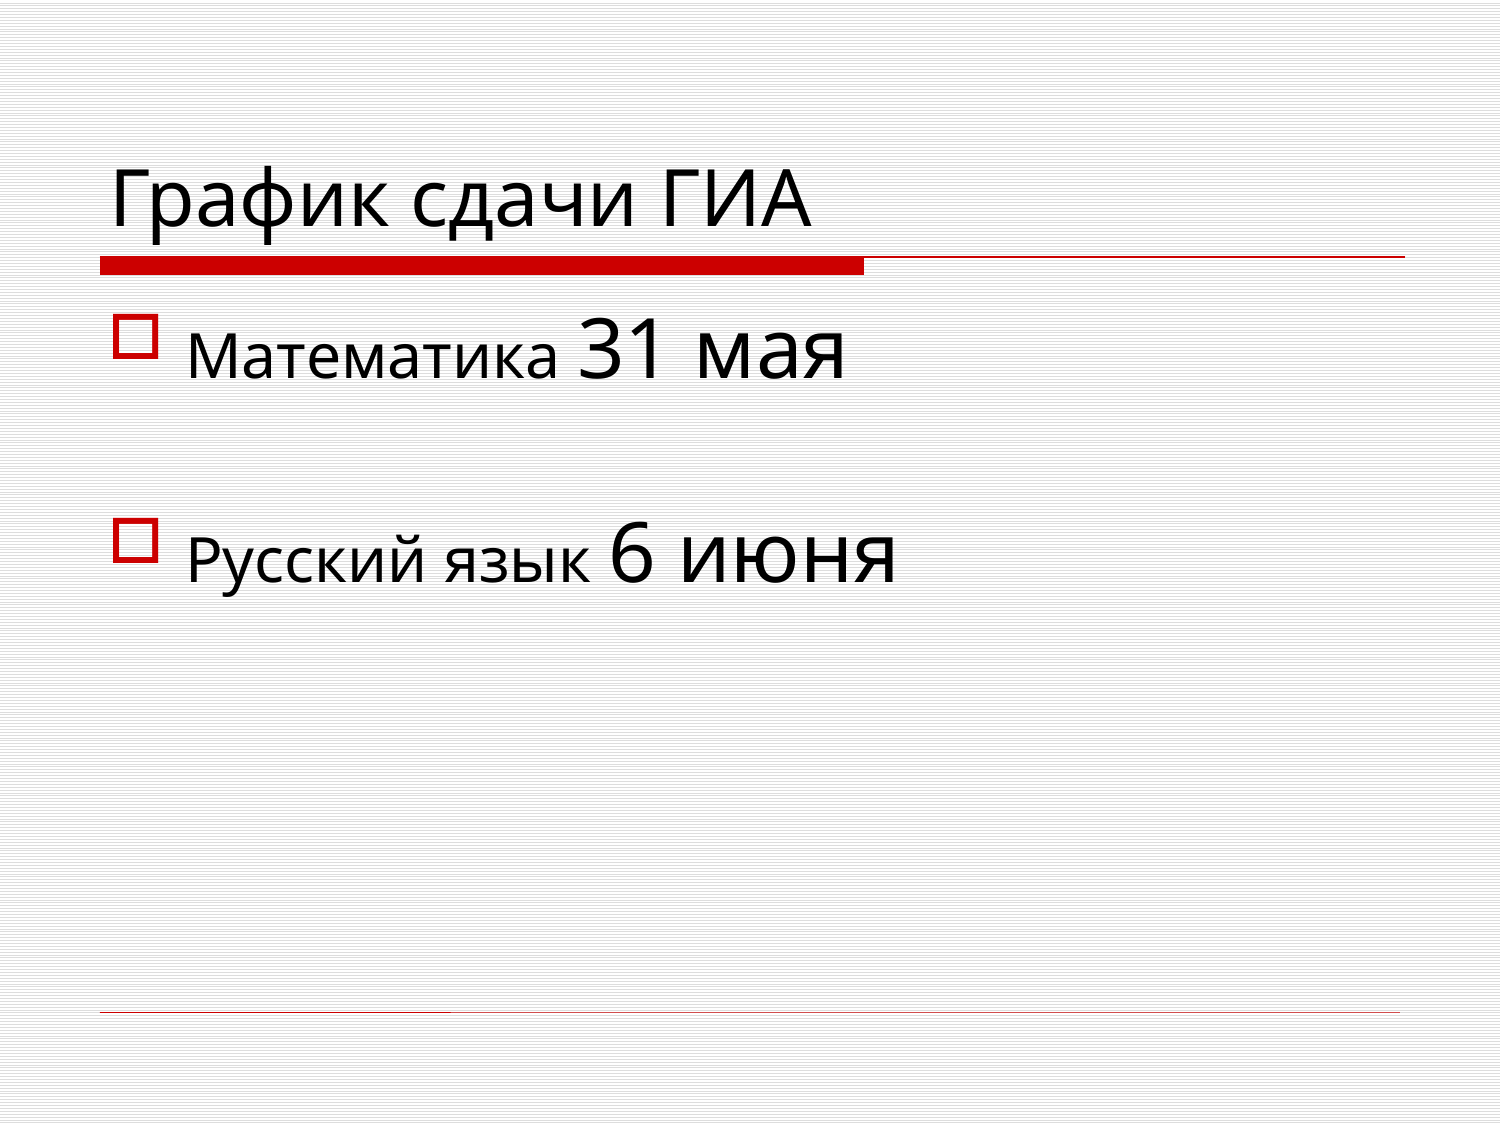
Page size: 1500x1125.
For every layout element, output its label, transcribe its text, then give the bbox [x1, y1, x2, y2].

list Математика 31 мая Русский язык 6 июня [92, 287, 1406, 988]
title График сдачи ГИА [93, 49, 1407, 250]
